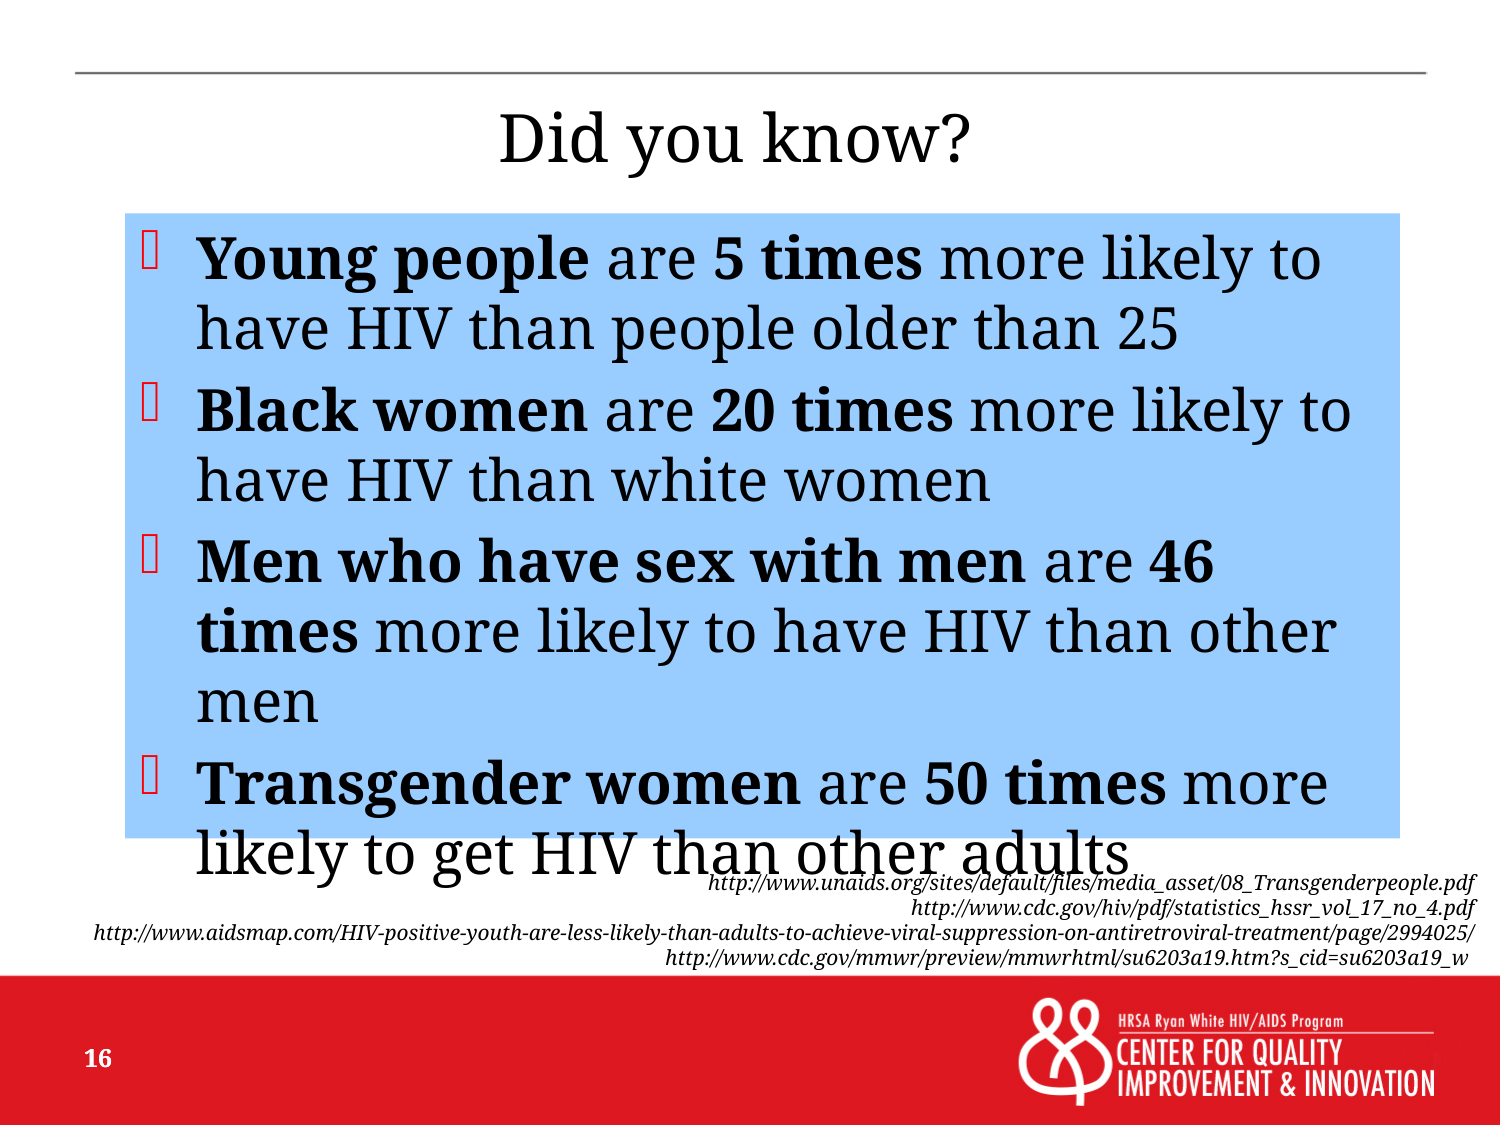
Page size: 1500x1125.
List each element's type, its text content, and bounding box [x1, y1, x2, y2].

list Young people are 5 times more likely to have HIV than people older than 25 Black women are 20 times more likely to have HIV than white women Men who have sex with men are 46 times more likely to have HIV than other men Transgender women are 50 times more likely to get HIV than other adults [125, 213, 1400, 839]
text_box http://www.unaids.org/sites/default/files/media_asset/08_Transgenderpeople.pdf http://www.cdc.gov/hiv/pdf/statistics_hssr_vol_17_no_4.pdf http://www.aidsmap.com/HIV-positive-youth-are-less-likely-than-adults-to-achieve-viral-suppression-on-antiretroviral-treatment/page/2994025/ http://www.cdc.gov/mmwr/preview/mmwrhtml/su6203a19.htm?s_cid=su6203a19_w [0, 862, 1490, 978]
picture [0, 0, 1500, 1125]
title Did you know? [88, 75, 1383, 207]
